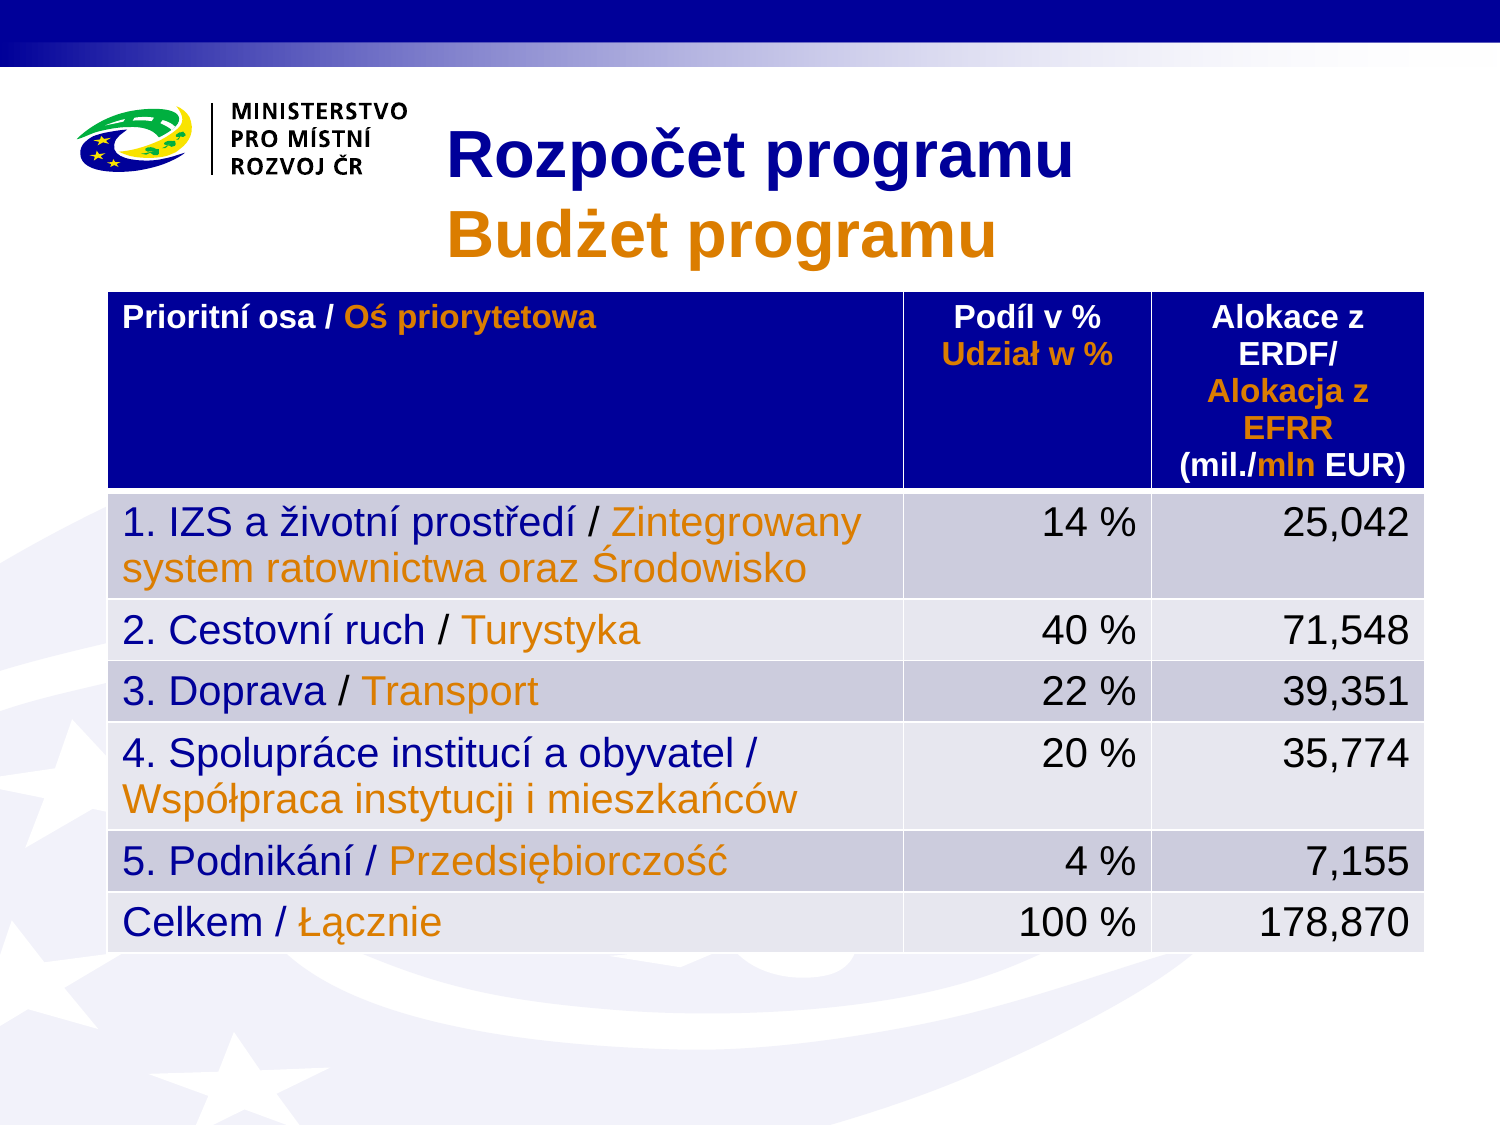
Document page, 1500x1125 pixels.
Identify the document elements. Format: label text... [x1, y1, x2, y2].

table_header Alokace z ERDF/ Alokacja z EFRR (mil./mln EUR) [1152, 292, 1424, 488]
table_cell 5. Podnikání / Przedsiębiorczość [108, 831, 903, 891]
table_cell 39,351 [1152, 661, 1424, 721]
table_cell 7,155 [1152, 831, 1424, 891]
table_cell 4. Spolupráce institucí a obyvatel / Współpraca instytucji i mieszkańców [108, 723, 903, 829]
table_cell 100 % [904, 893, 1151, 952]
table_cell Celkem / Łącznie [108, 893, 903, 952]
table_cell 25,042 [1152, 494, 1424, 598]
table_cell 20 % [904, 723, 1151, 829]
list [64, 243, 1426, 1079]
title Rozpočet programu Budżet programu [430, 102, 1448, 221]
table_cell 40 % [904, 600, 1151, 660]
table_cell 1. IZS a životní prostředí / Zintegrowany system ratownictwa oraz Środowisko [108, 494, 903, 598]
table_header Prioritní osa / Oś priorytetowa [108, 292, 903, 488]
table_cell 35,774 [1152, 723, 1424, 829]
table_cell 14 % [904, 494, 1151, 598]
table_cell 3. Doprava / Transport [108, 661, 903, 721]
table_cell 2. Cestovní ruch / Turystyka [108, 600, 903, 660]
table_cell 4 % [904, 831, 1151, 891]
table_cell 178,870 [1152, 893, 1424, 952]
table_header Podíl v % Udział w % [904, 292, 1151, 488]
table_cell 22 % [904, 661, 1151, 721]
table_cell 71,548 [1152, 600, 1424, 660]
